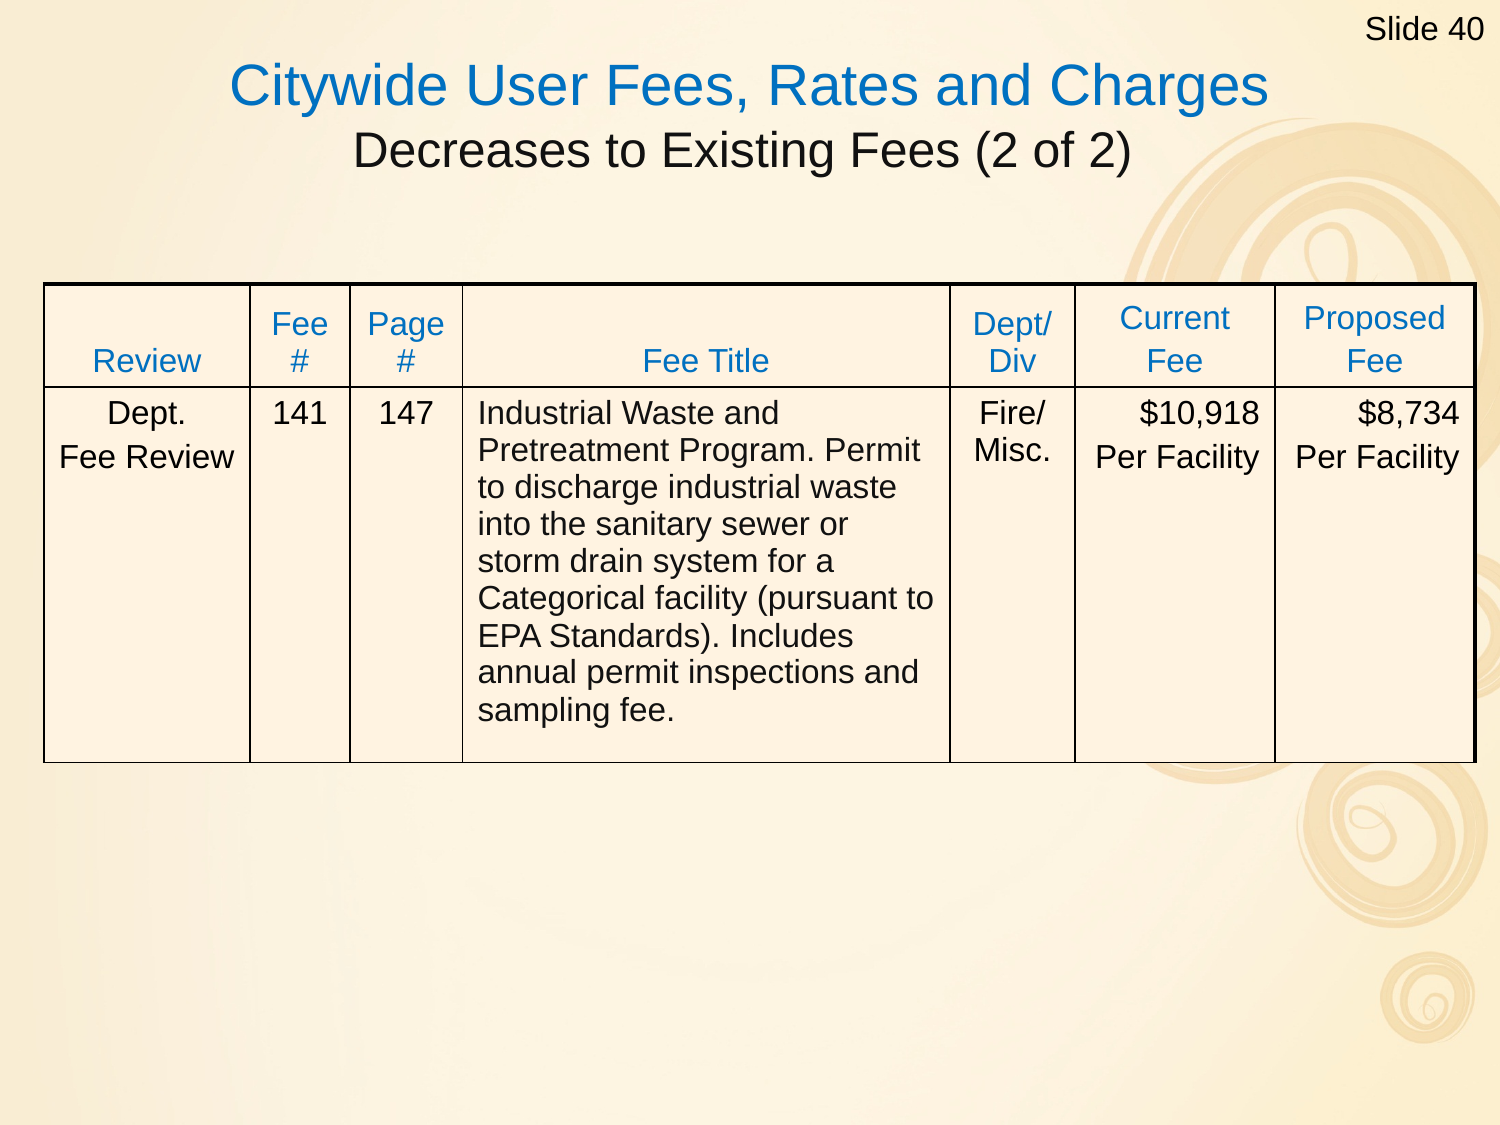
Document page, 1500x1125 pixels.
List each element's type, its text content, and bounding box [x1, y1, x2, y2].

table_cell $8,734 Per Facility [1276, 388, 1473, 762]
table_cell Industrial Waste and Pretreatment Program. Permit to discharge industrial waste into the sanitary sewer or storm drain system for a Categorical facility (pursuant to EPA Standards). Includes annual permit inspections and sampling fee. [463, 388, 949, 762]
table_header Proposed Fee [1276, 286, 1473, 386]
text_box Citywide User Fees, Rates and Charges Decreases to Existing Fees (2 of 2) [74, 37, 1425, 188]
picture [0, 0, 1500, 1125]
table_cell Fire/ Misc. [951, 388, 1074, 762]
table_header Review [45, 286, 249, 386]
table_header Page # [351, 286, 462, 386]
table_cell Dept. Fee Review [45, 388, 249, 762]
table_cell 147 [351, 388, 462, 762]
table_header Current Fee [1076, 286, 1274, 386]
table_header Dept/Div [951, 286, 1074, 386]
table_cell $10,918 Per Facility [1076, 388, 1274, 762]
slide_number Slide 40 [1149, 0, 1500, 75]
table_header Fee Title [463, 286, 949, 386]
table_cell 141 [251, 388, 349, 762]
table_header Fee # [251, 286, 349, 386]
